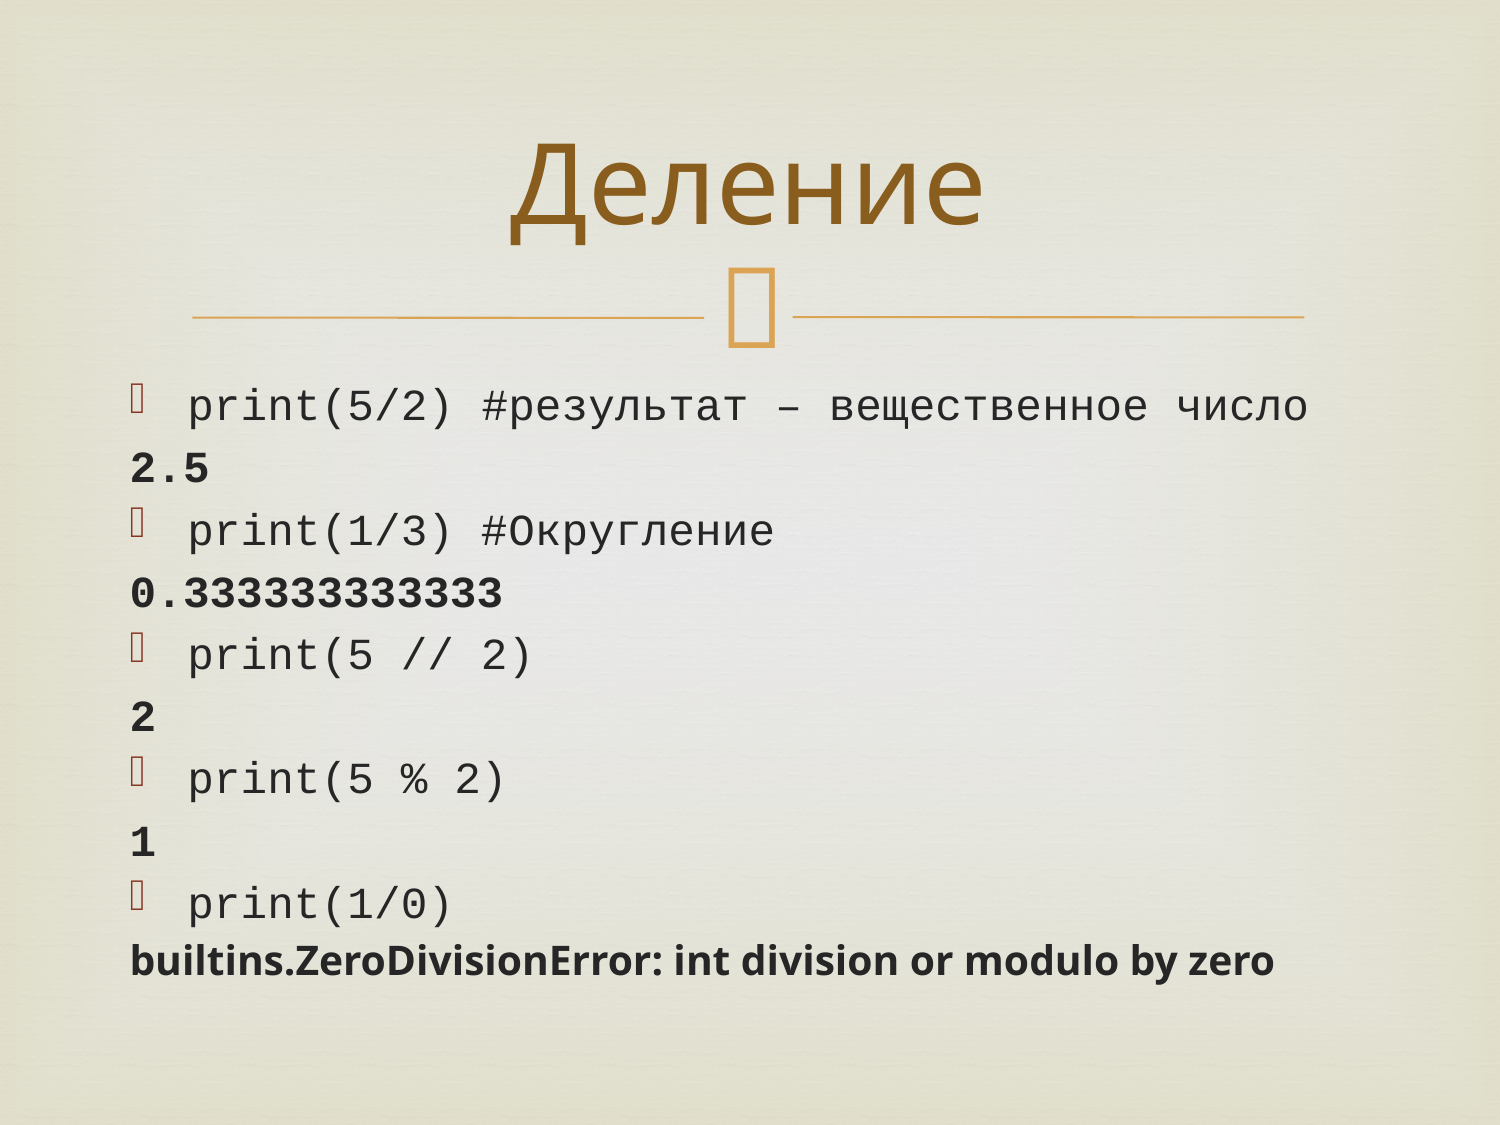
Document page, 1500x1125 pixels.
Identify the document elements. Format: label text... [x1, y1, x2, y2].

list print(5/2) #результат – вещественное число 2.5 print(1/3) #Округление 0.333333333333 print(5 // 2) 2 print(5 % 2) 1 print(1/0) builtins.ZeroDivisionError: int division or modulo by zero [114, 368, 1386, 1005]
title Деление [112, 93, 1386, 267]
